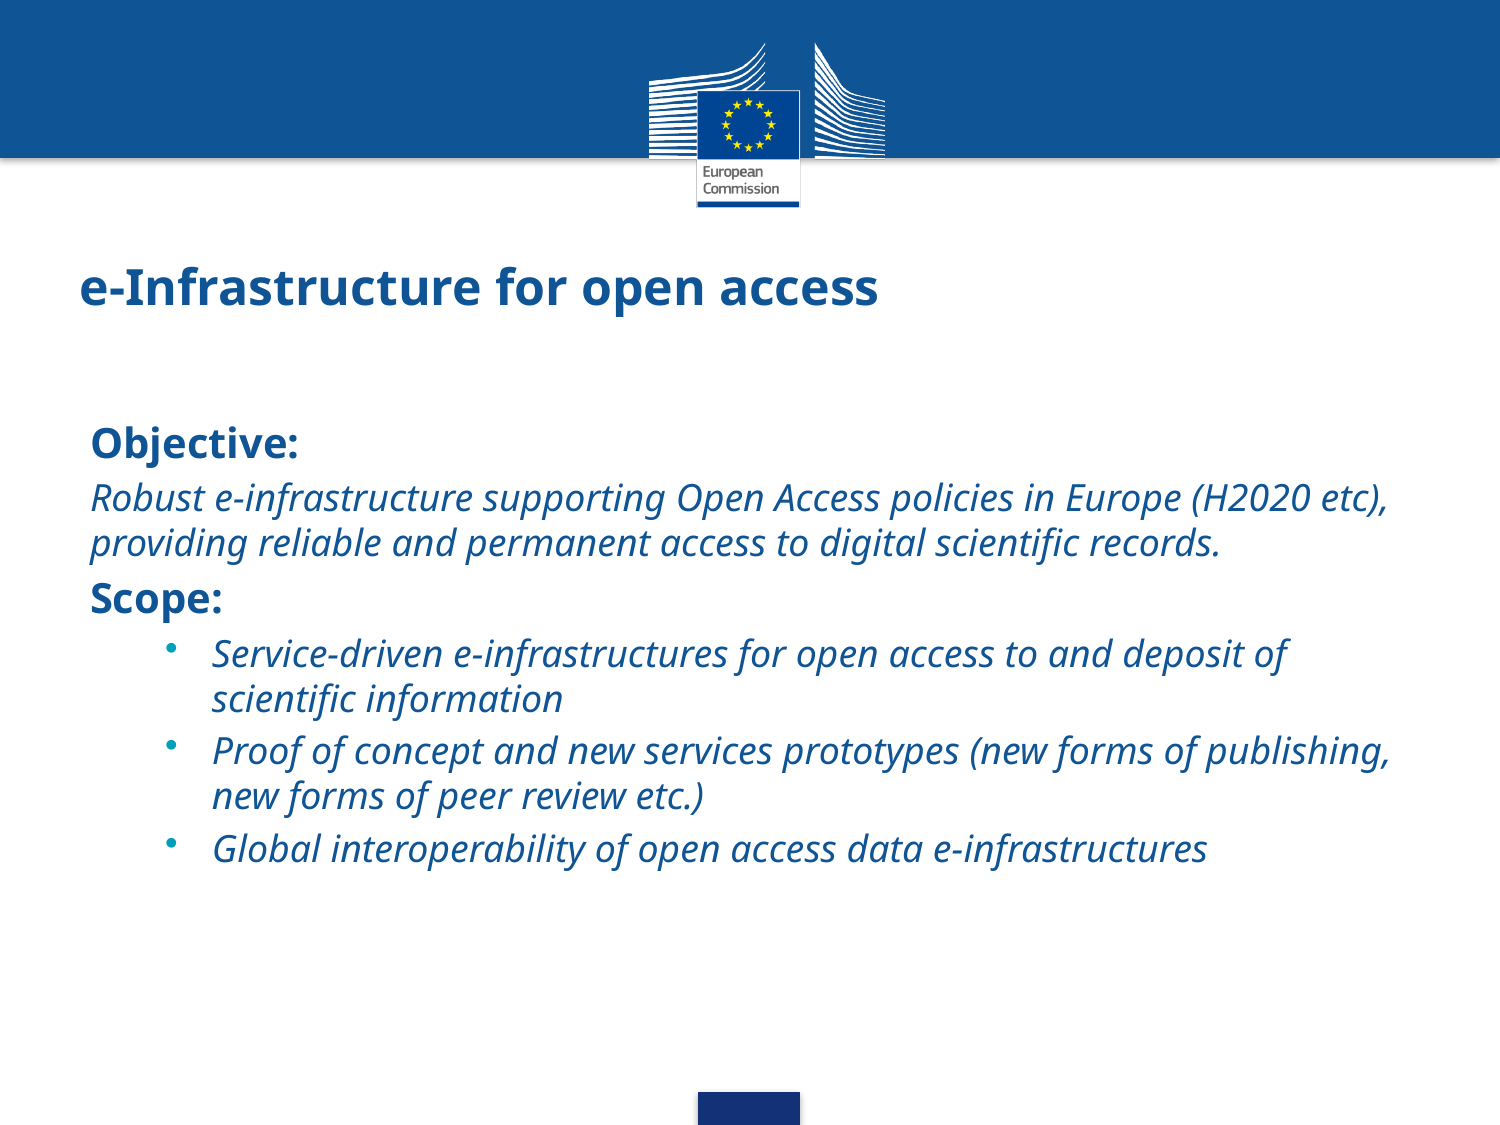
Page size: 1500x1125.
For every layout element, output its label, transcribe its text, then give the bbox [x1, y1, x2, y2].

list Objective: Robust e-infrastructure supporting Open Access policies in Europe (H2020 etc), providing reliable and permanent access to digital scientific records. Scope: Service-driven e-infrastructures for open access to and deposit of scientific information Proof of concept and new services prototypes (new forms of publishing, new forms of peer review etc.) Global interoperability of open access data e-infrastructures [75, 408, 1425, 988]
title e-Infrastructure for open access [64, 208, 1415, 362]
picture [649, 42, 885, 208]
